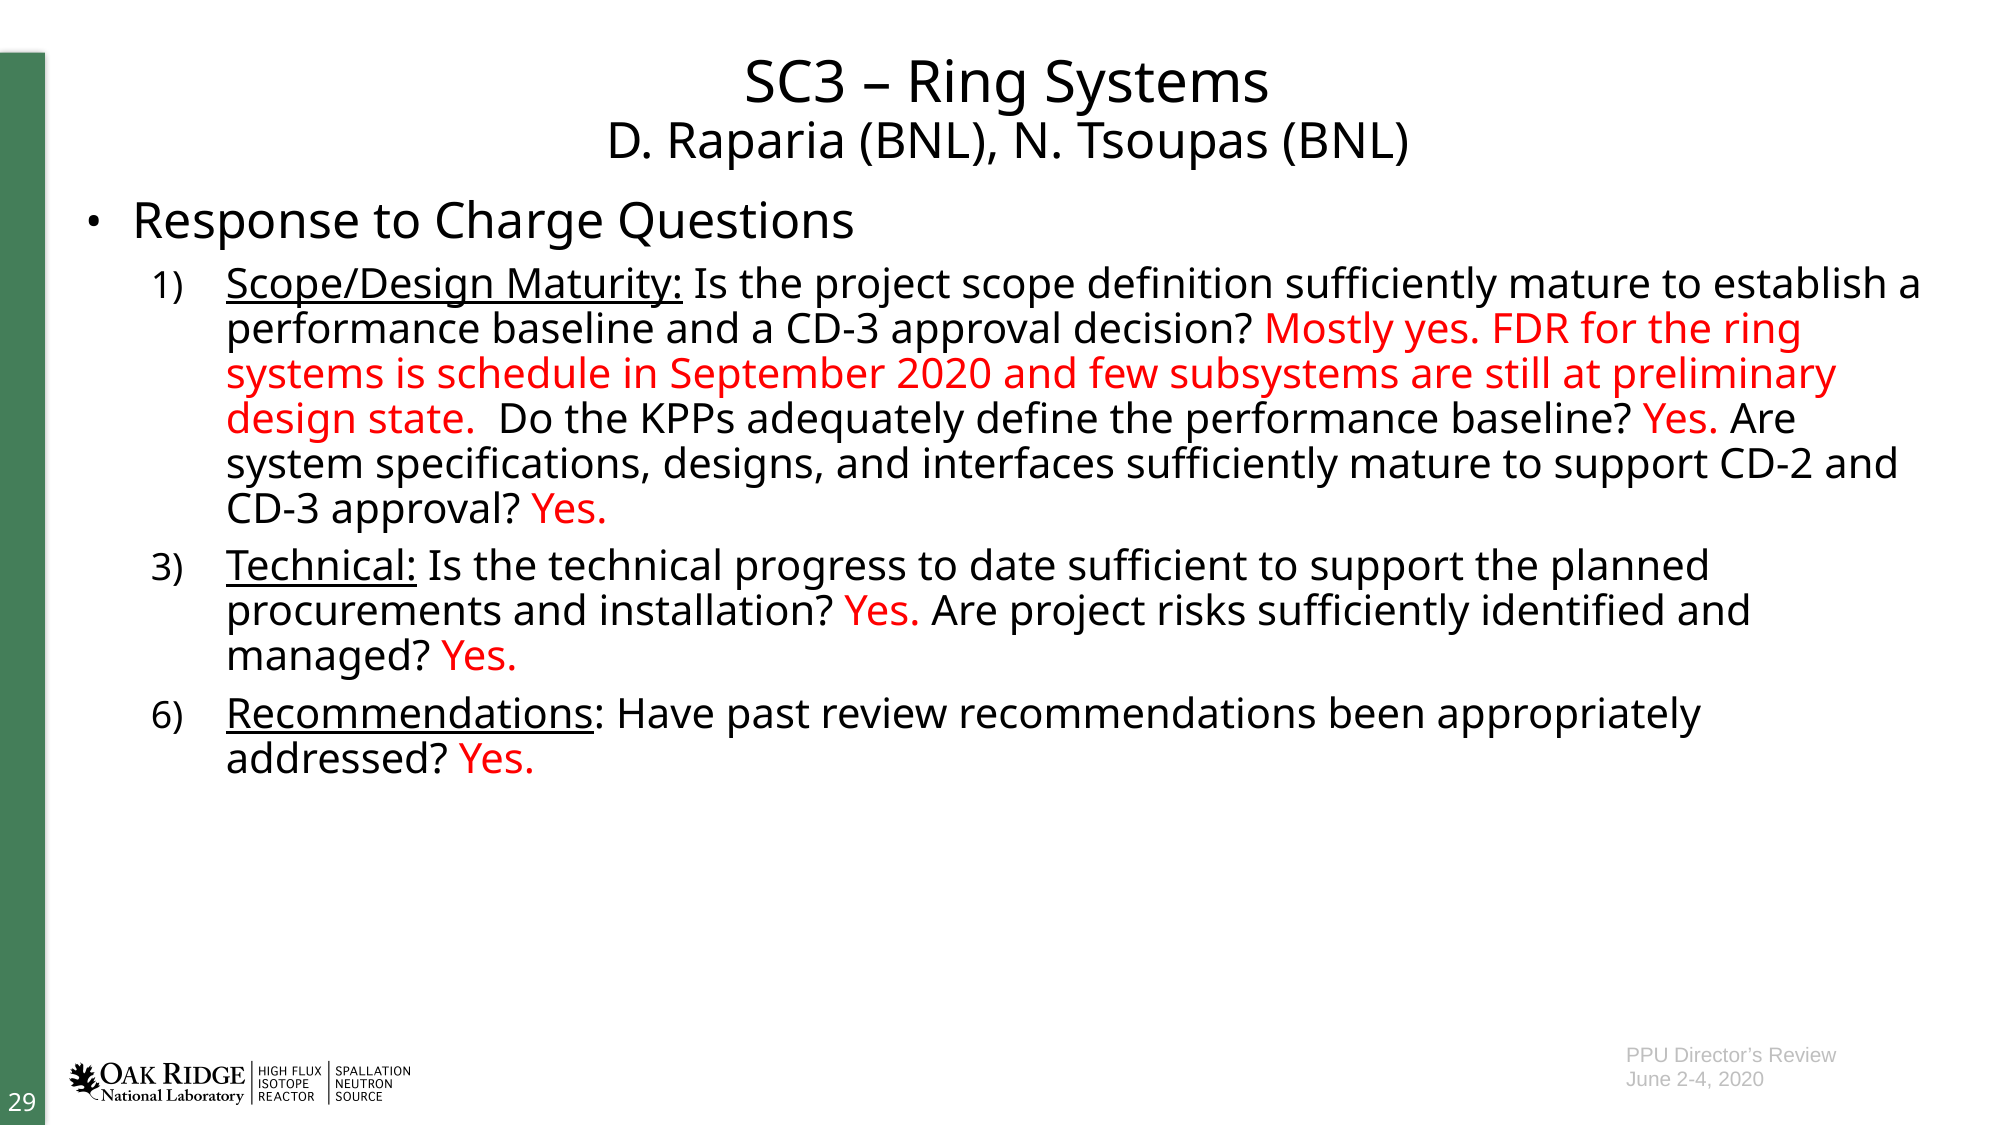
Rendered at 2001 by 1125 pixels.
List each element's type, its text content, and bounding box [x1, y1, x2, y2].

list Response to Charge Questions Scope/Design Maturity: Is the project scope definition sufficiently mature to establish a performance baseline and a CD-3 approval decision? Mostly yes. FDR for the ring systems is schedule in September 2020 and few subsystems are still at preliminary design state. Do the KPPs adequately define the performance baseline? Yes. Are system specifications, designs, and interfaces sufficiently mature to support CD-2 and CD-3 approval? Yes. Technical: Is the technical progress to date sufficient to support the planned procurements and installation? Yes. Are project risks sufficiently identified and managed? Yes. Recommendations: Have past review recommendations been appropriately addressed? Yes. [70, 187, 1946, 1067]
picture [66, 1058, 413, 1108]
title SC3 – Ring Systems D. Raparia (BNL), N. Tsoupas (BNL) [70, 44, 1946, 179]
